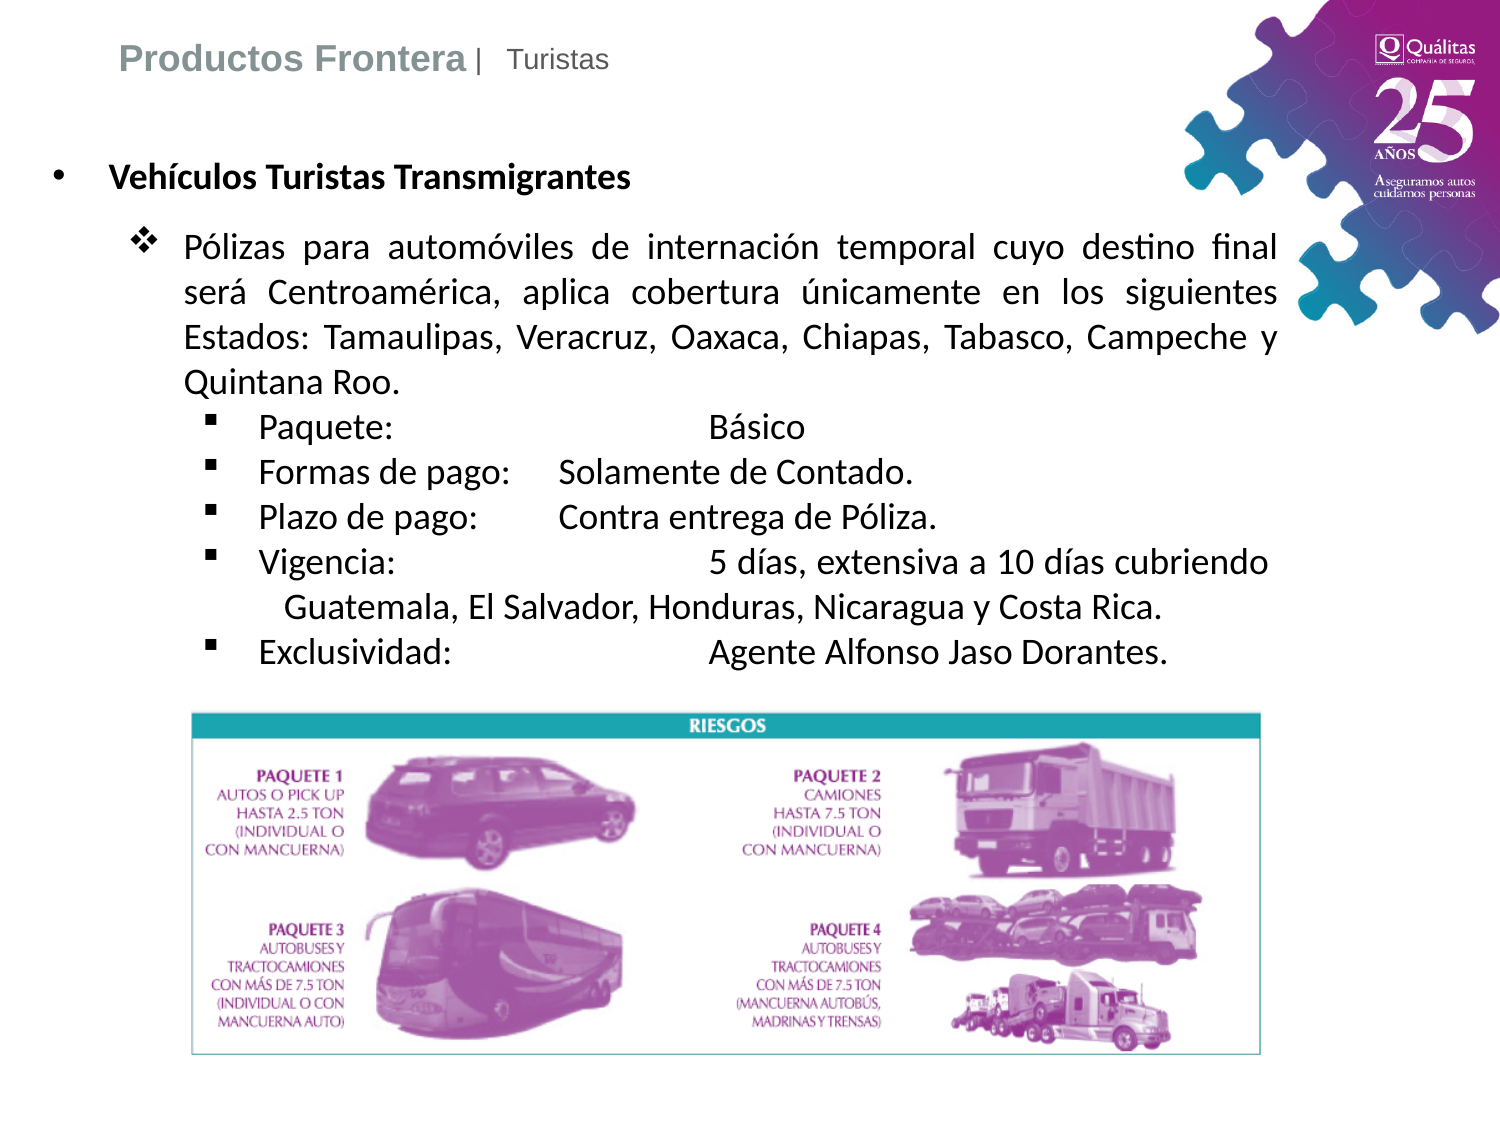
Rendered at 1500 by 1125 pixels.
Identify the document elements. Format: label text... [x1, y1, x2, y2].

text_box Productos Frontera [103, 38, 460, 74]
text_box | Turistas [460, 25, 1151, 90]
picture [0, 0, 1500, 1125]
text_box Vehículos Turistas Transmigrantes Pólizas para automóviles de internación temporal cuyo destino final será Centroamérica, aplica cobertura únicamente en los siguientes Estados: Tamaulipas, Veracruz, Oaxaca, Chiapas, Tabasco, Campeche y Quintana Roo. Paquete: Básico Formas de pago: Solamente de Contado. Plazo de pago: Contra entrega de Póliza. Vigencia: 5 días, extensiva a 10 días cubriendo Guatemala, El Salvador, Honduras, Nicaragua y Costa Rica. Exclusividad: Agente Alfonso Jaso Dorantes. [37, 144, 1294, 680]
